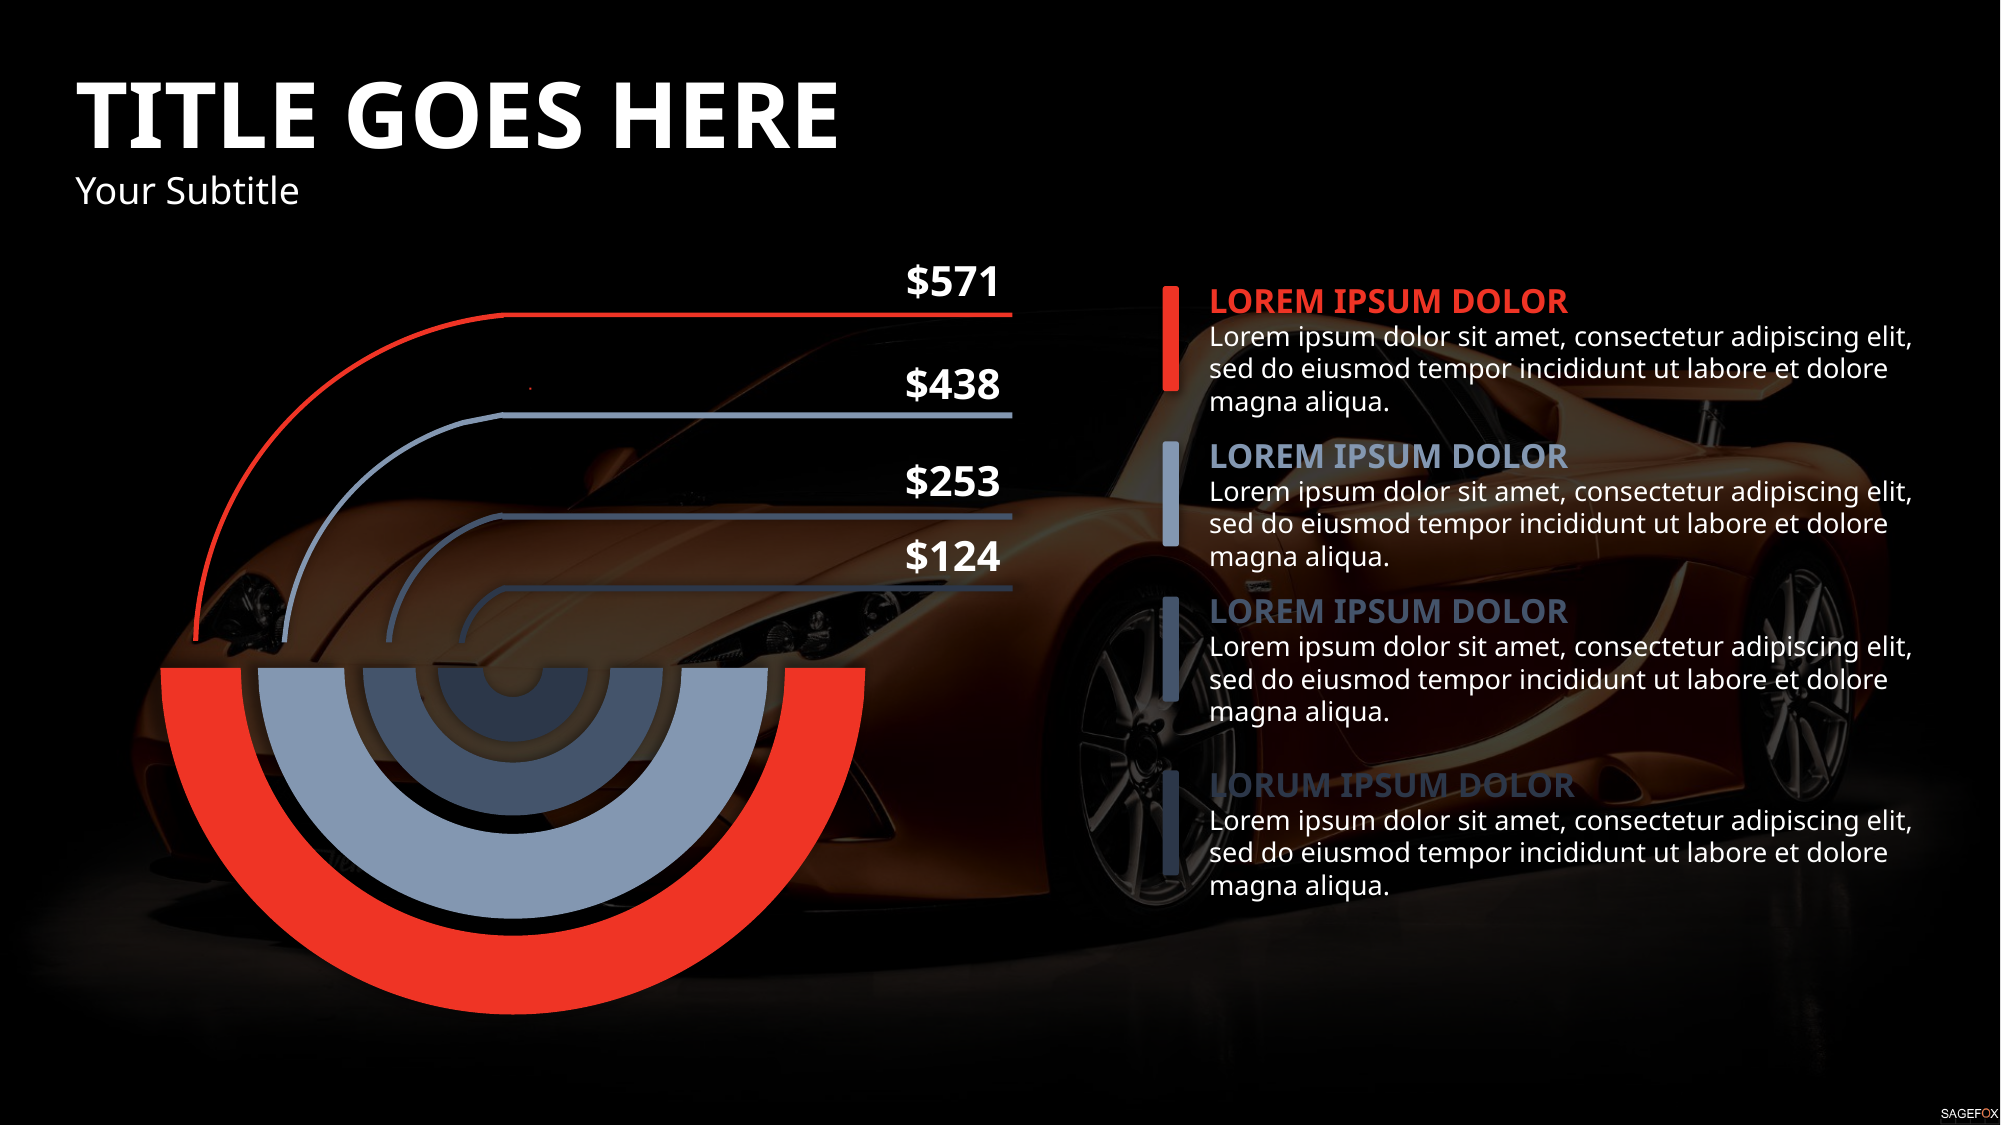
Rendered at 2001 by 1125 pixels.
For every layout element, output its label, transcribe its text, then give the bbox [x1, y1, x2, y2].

text_box [159, 666, 867, 1016]
text_box [361, 666, 664, 817]
text_box [1161, 595, 1180, 703]
text_box [457, 583, 1014, 645]
text_box $253 [871, 450, 1035, 511]
picture [0, 0, 2001, 1125]
text_box $438 [871, 352, 1035, 413]
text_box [1194, 757, 1939, 910]
text_box [384, 511, 1014, 644]
text_box $124 [871, 524, 1035, 585]
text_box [1194, 583, 1939, 736]
text_box [1161, 769, 1180, 877]
text_box TITLE GOES HERE Your Subtitle [60, 49, 1036, 220]
text_box [436, 666, 589, 743]
text_box [192, 311, 1014, 642]
text_box $571 [872, 249, 1036, 310]
text_box [1161, 440, 1180, 548]
text_box [1161, 285, 1180, 393]
text_box [280, 410, 1014, 644]
text_box [256, 666, 769, 920]
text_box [1194, 272, 1939, 426]
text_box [1194, 428, 1939, 581]
